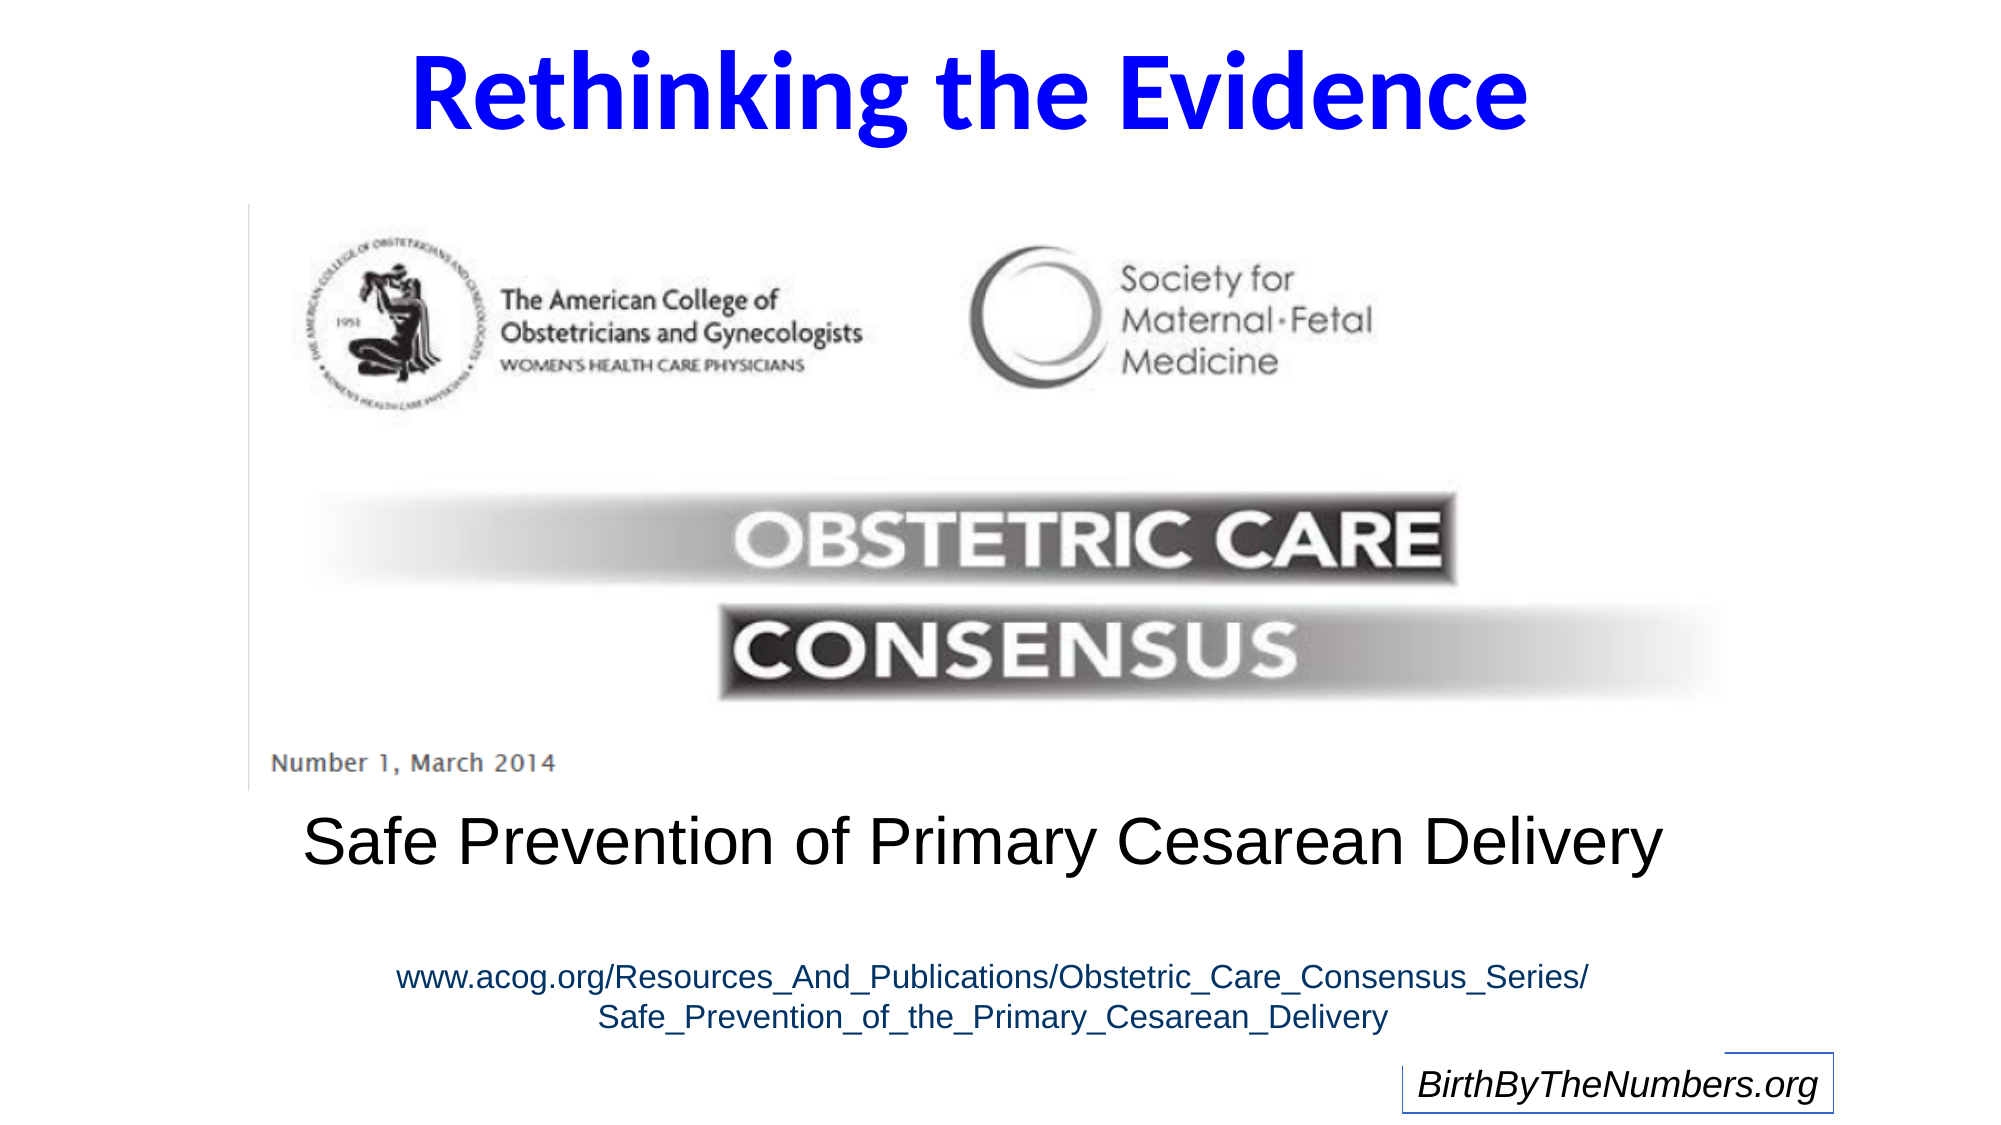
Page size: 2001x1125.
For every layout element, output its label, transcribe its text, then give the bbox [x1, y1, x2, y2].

text_box Rethinking the Evidence [396, 9, 1547, 160]
title www.acog.org/Resources_And_Publications/Obstetric_Care_Consensus_Series/Safe_Prevention_of_the_Primary_Cesarean_Delivery [262, 924, 1725, 1066]
picture [248, 204, 1812, 791]
text_box Safe Prevention of Primary Cesarean Delivery [287, 802, 1700, 885]
